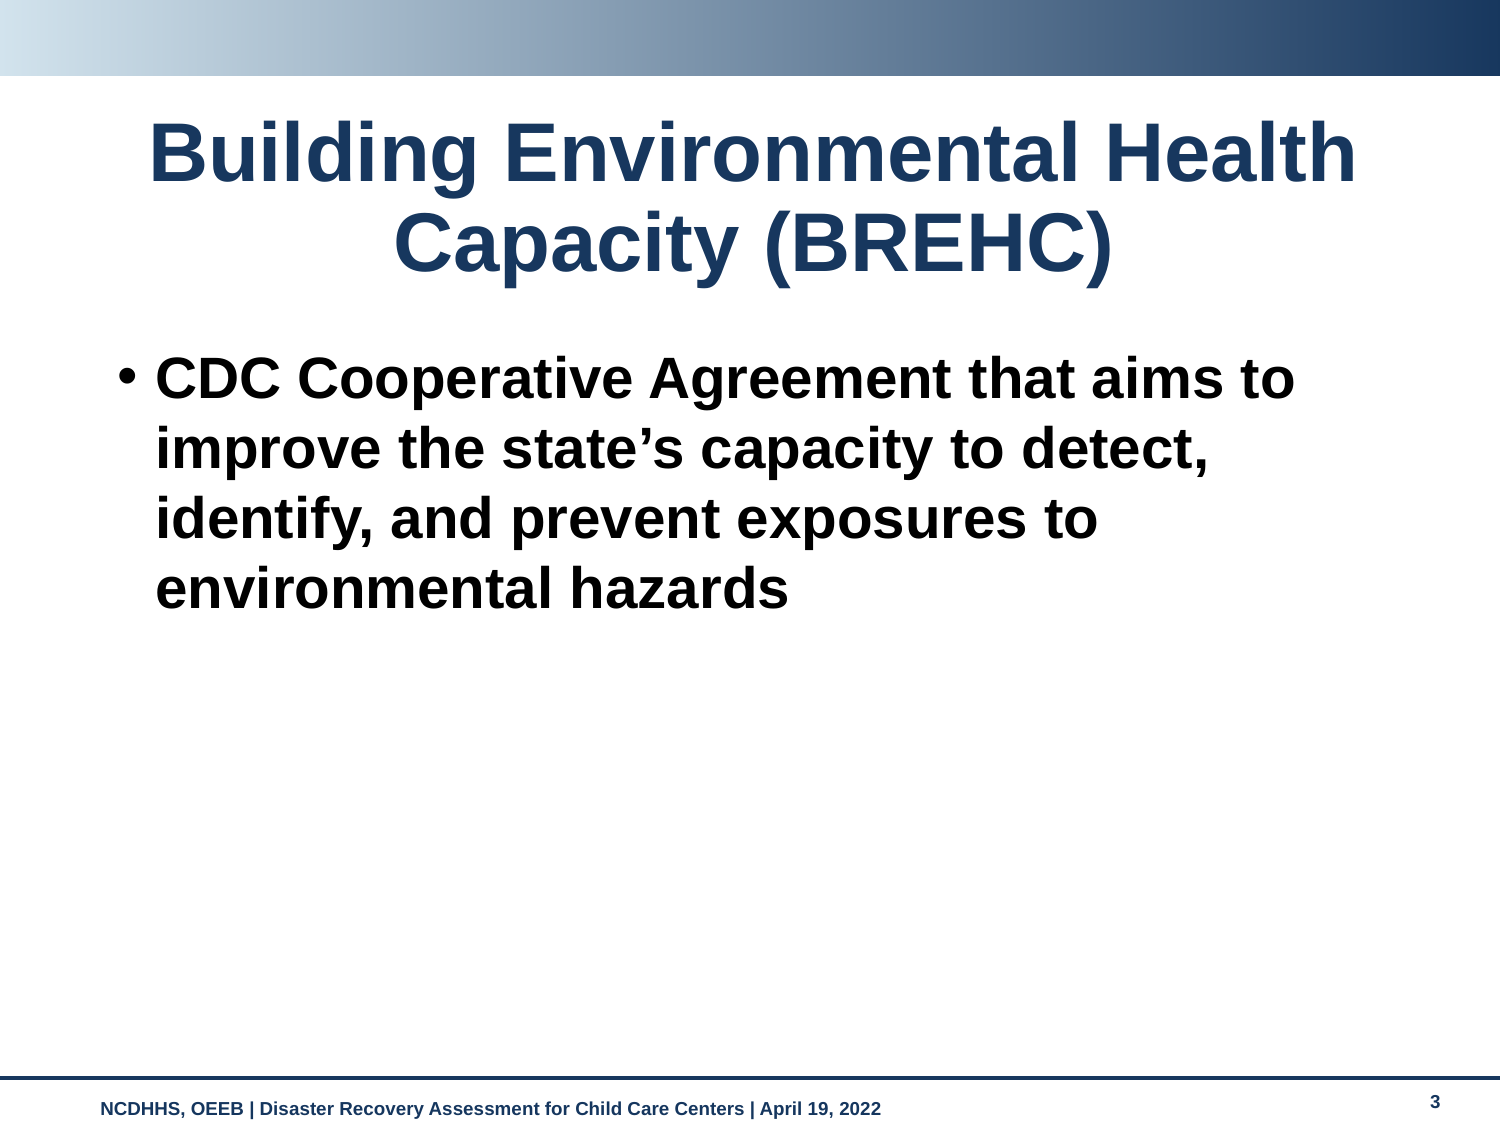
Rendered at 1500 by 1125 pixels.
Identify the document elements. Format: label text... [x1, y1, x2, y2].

list CDC Cooperative Agreement that aims to improve the state’s capacity to detect, identify, and prevent exposures to environmental hazards [103, 237, 1415, 1125]
title Building Environmental Health Capacity (BREHC) [110, 102, 1398, 193]
